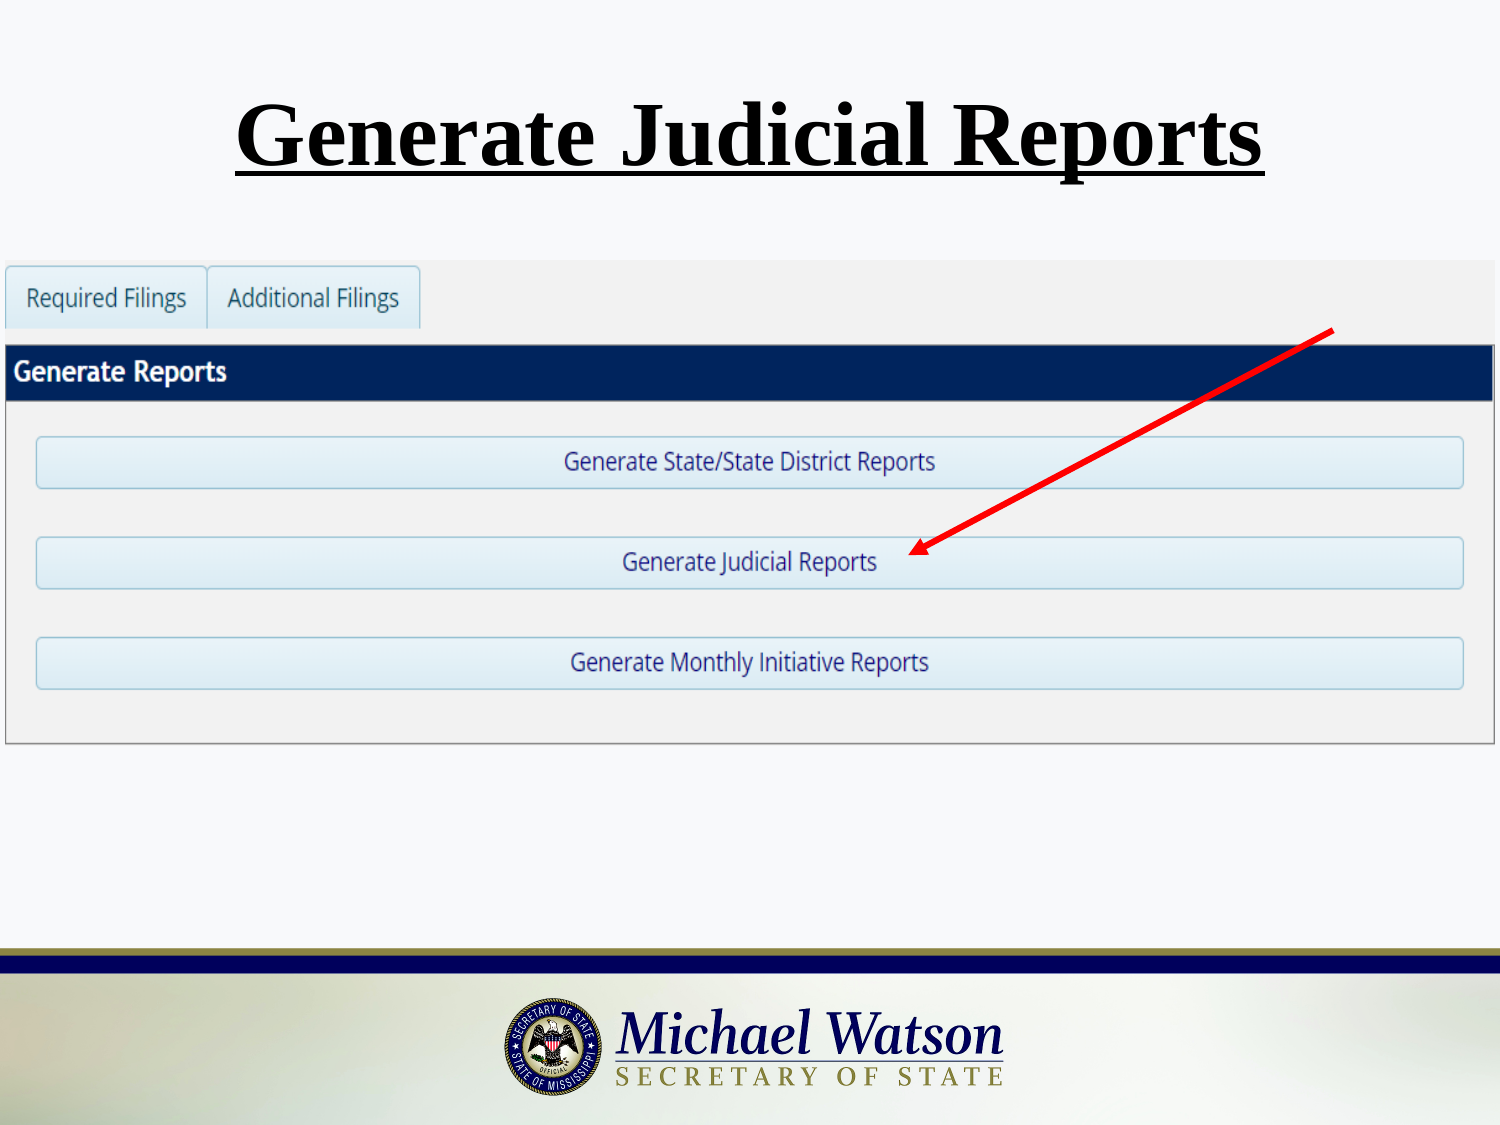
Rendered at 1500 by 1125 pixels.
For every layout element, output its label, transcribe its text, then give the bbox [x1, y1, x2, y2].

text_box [908, 330, 1334, 556]
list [5, 260, 1495, 746]
title Generate Judicial Reports [103, 27, 1397, 245]
picture [0, 0, 1500, 1125]
